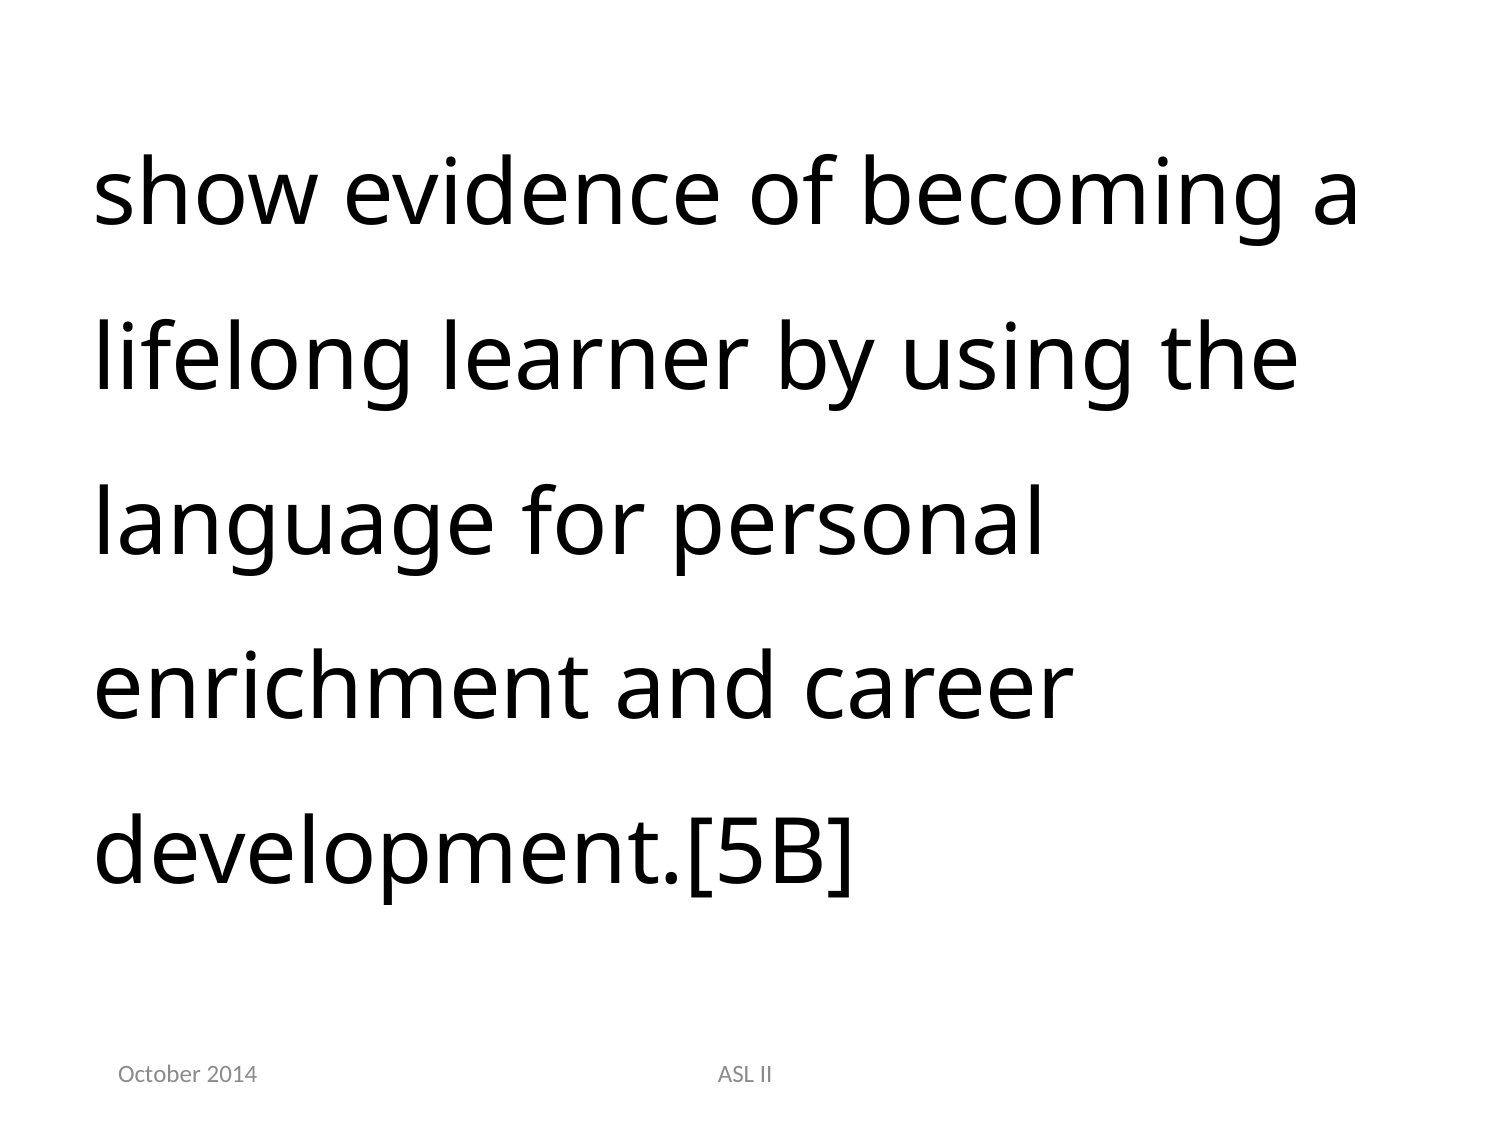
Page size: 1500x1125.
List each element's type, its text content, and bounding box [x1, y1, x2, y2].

subtitle show evidence of becoming a lifelong learner by using the language for personal enrichment and career development.[5B] [78, 70, 1429, 1014]
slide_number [103, 1042, 441, 1103]
footer ASL II [492, 1042, 999, 1103]
